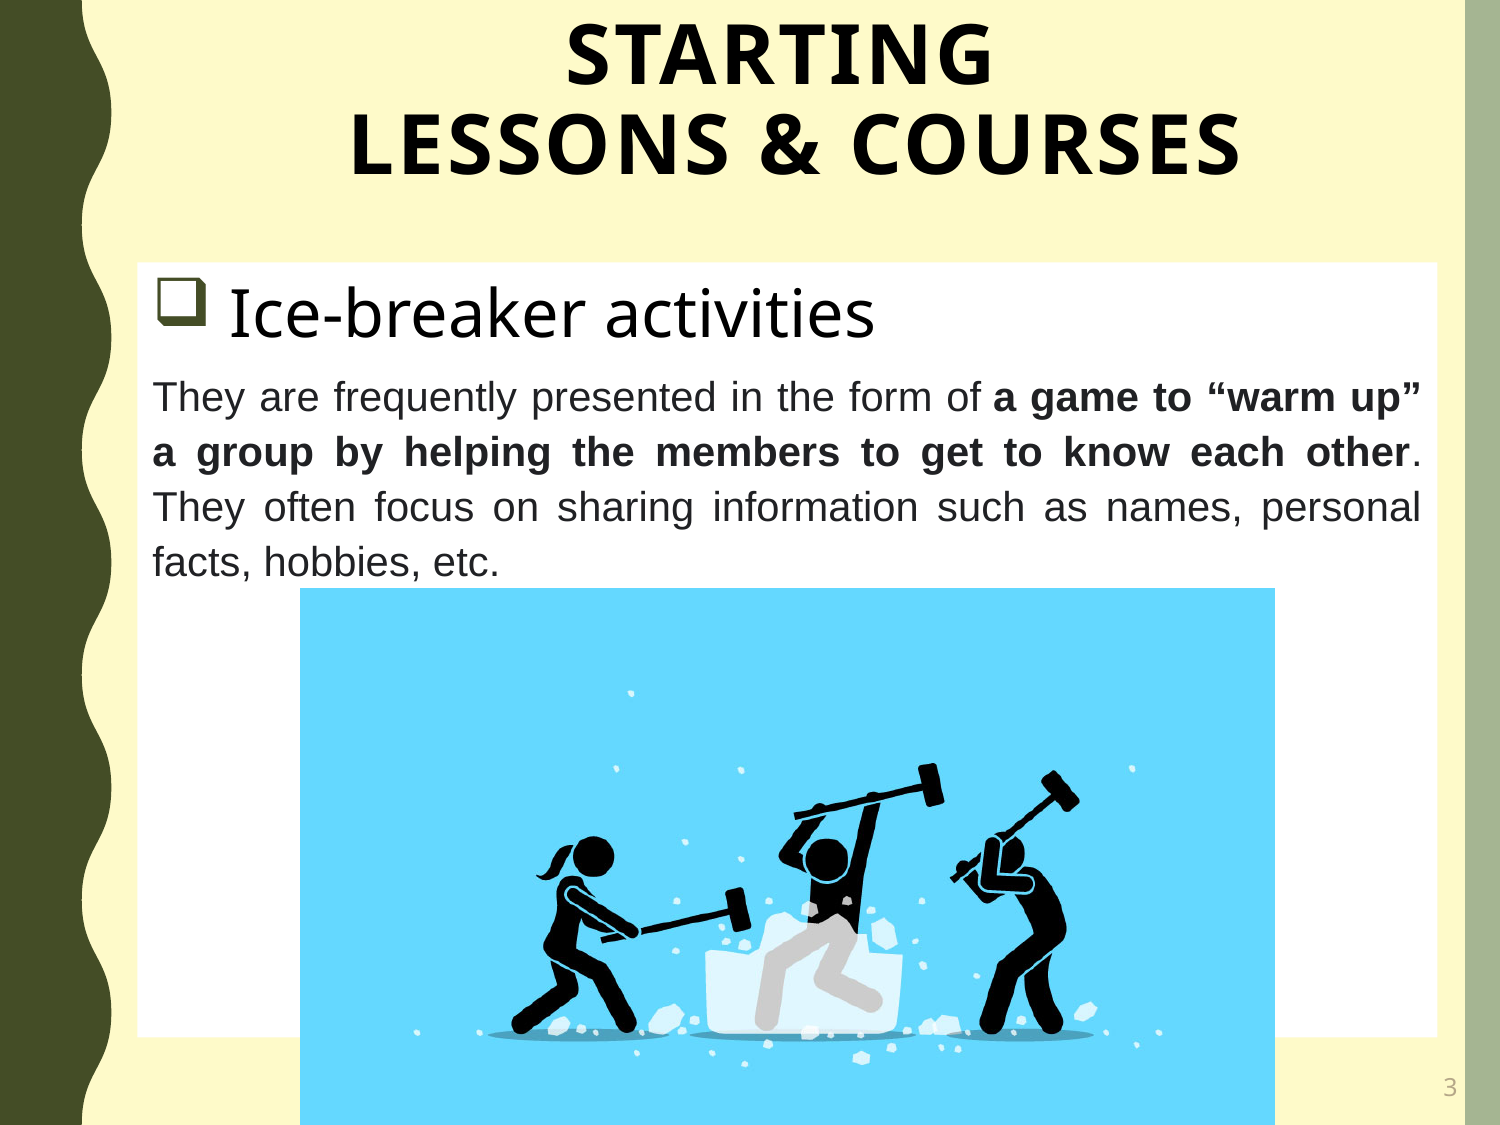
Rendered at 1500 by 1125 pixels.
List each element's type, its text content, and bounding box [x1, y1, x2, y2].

text_box 3 [1412, 1034, 1488, 1113]
picture [299, 588, 1275, 1125]
title Starting Lessons & Courses [174, 34, 1391, 200]
subtitle Ice-breaker activities They are frequently presented in the form of a game to “warm up” a group by helping the members to get to know each other. They often focus on sharing information such as names, personal facts, hobbies, etc. [137, 262, 1438, 1038]
